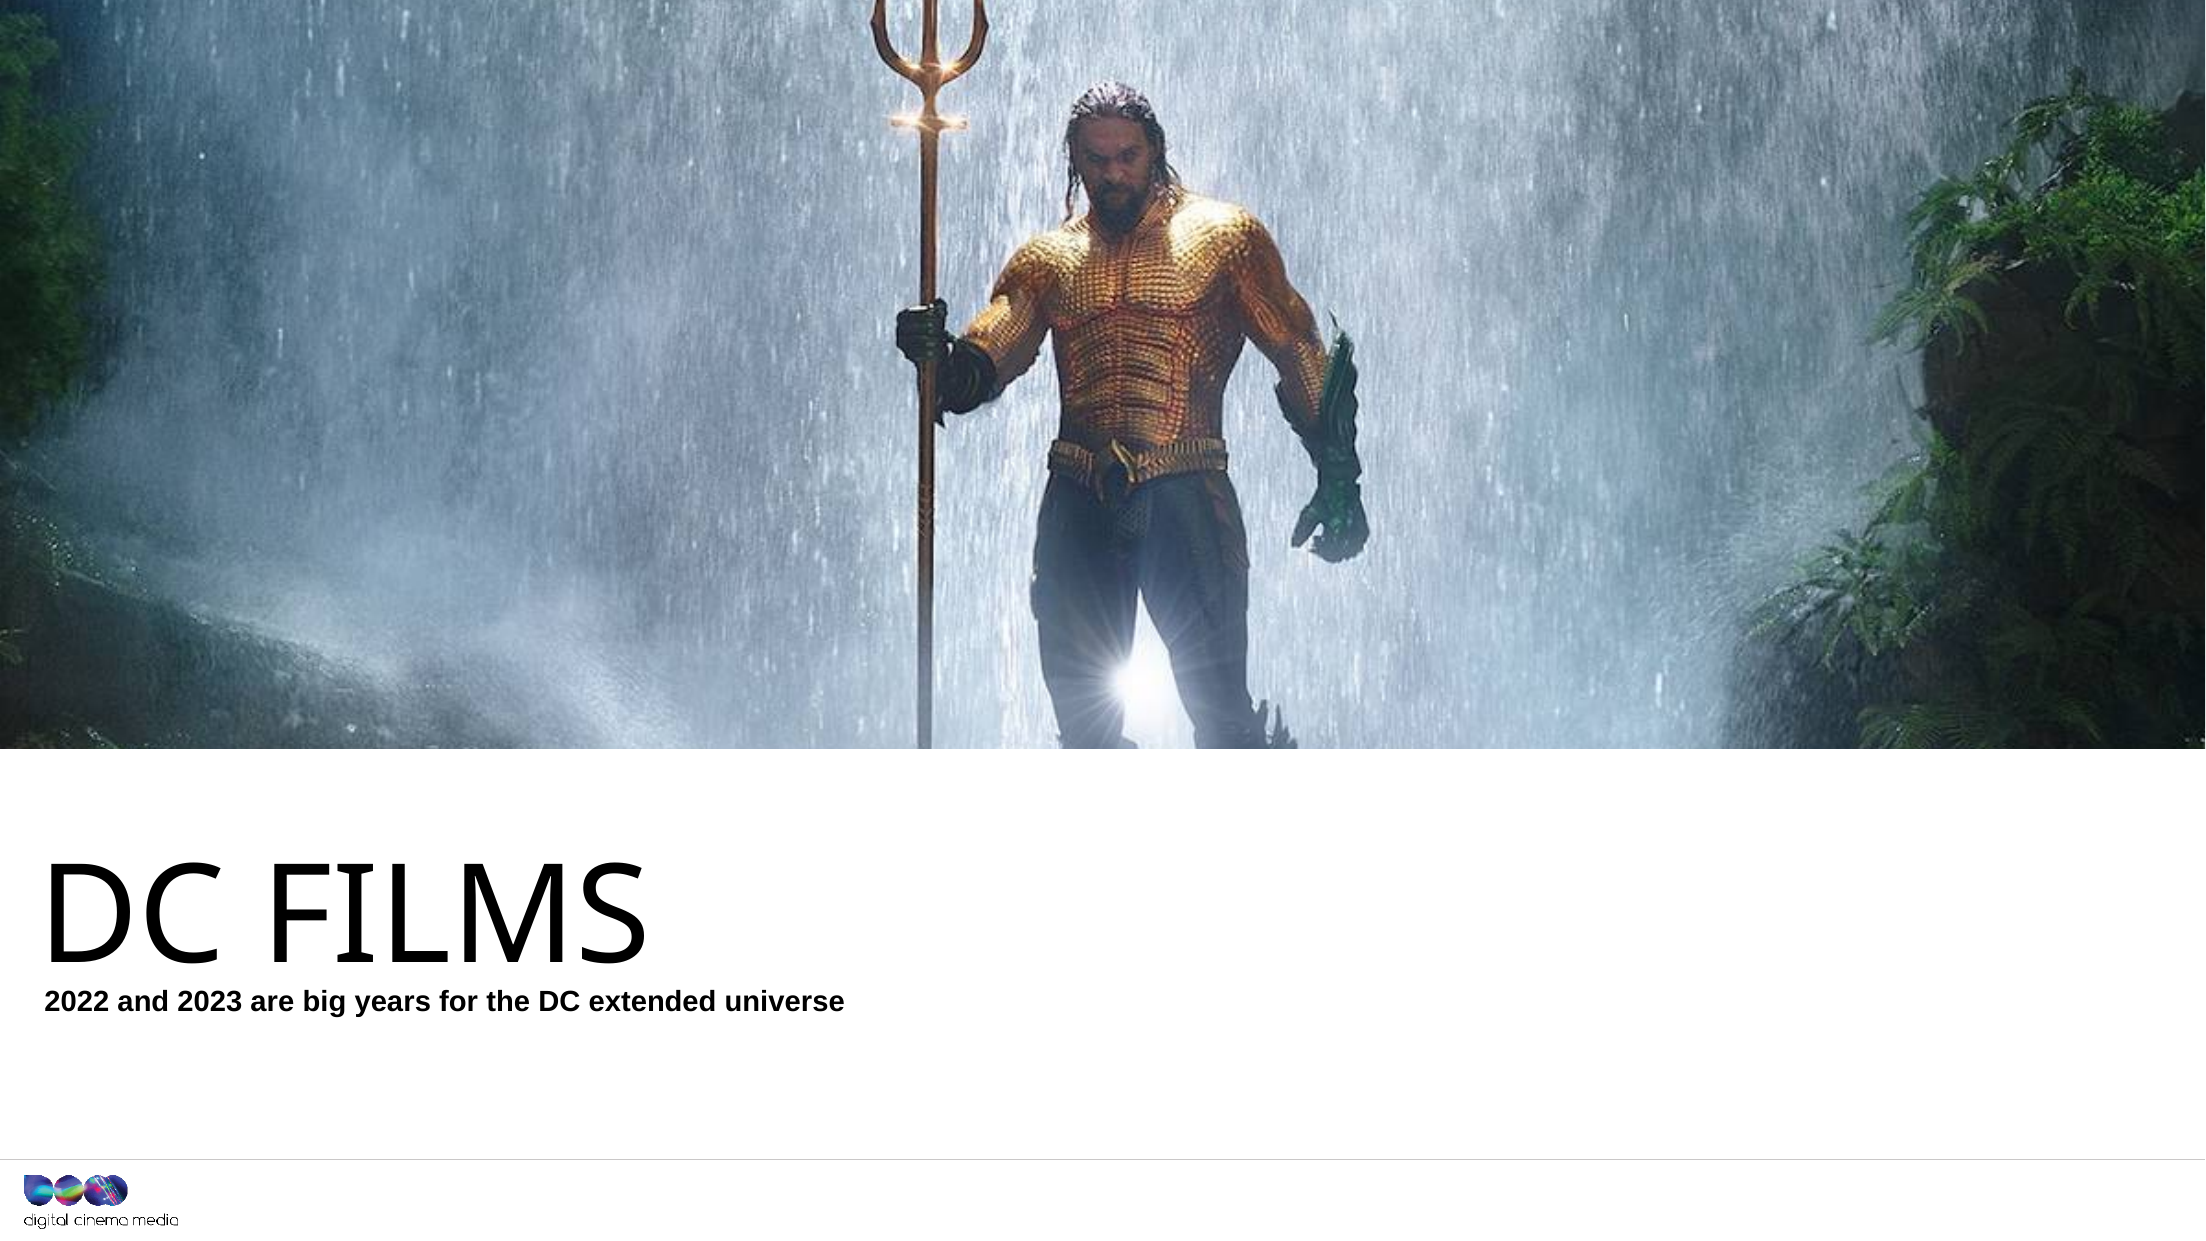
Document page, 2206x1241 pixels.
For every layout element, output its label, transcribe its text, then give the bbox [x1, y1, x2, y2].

title Dc films [38, 848, 2062, 966]
picture [24, 1175, 178, 1229]
picture [0, 0, 2206, 749]
subtitle 2022 and 2023 are big years for the DC extended universe [38, 982, 2058, 1057]
